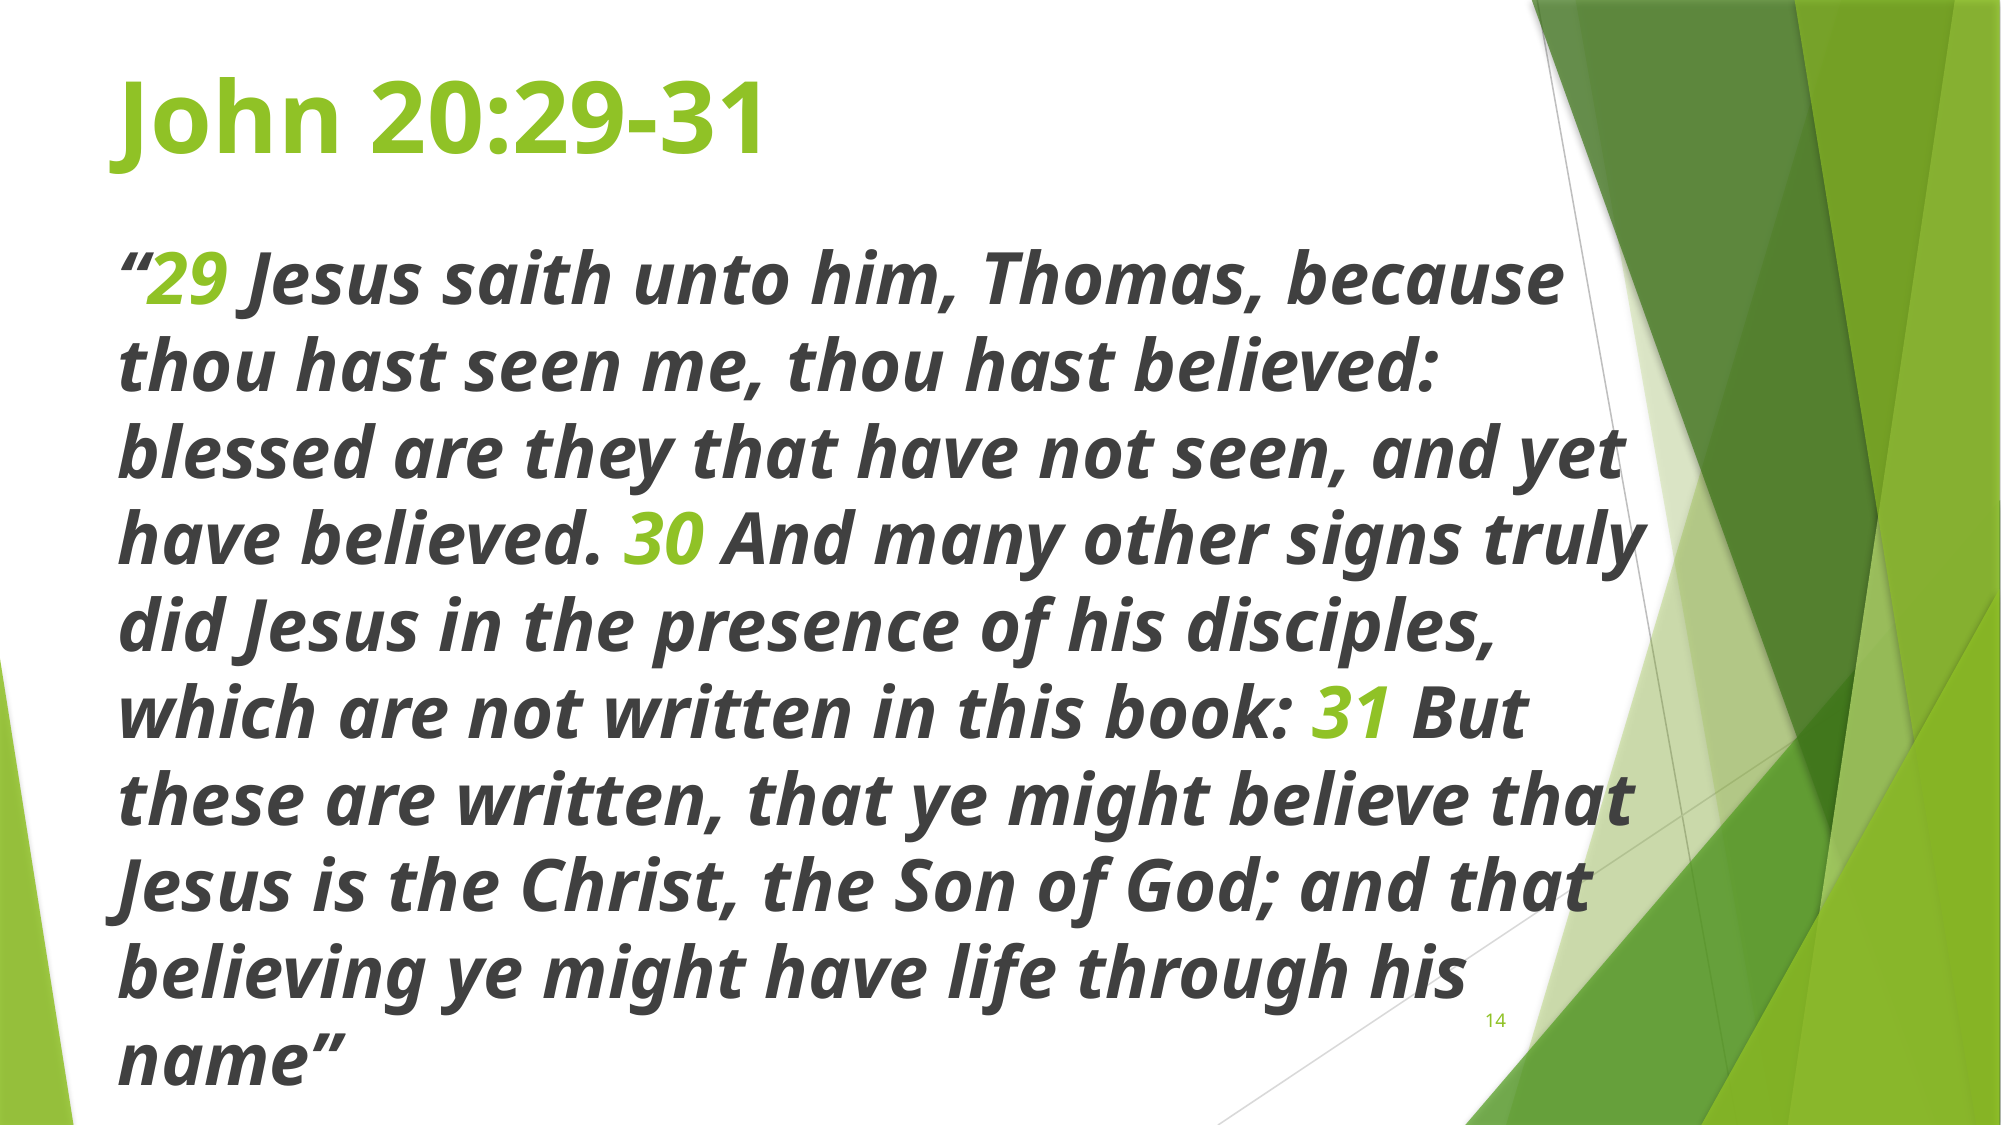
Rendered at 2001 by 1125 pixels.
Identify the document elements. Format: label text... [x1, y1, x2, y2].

slide_number 14 [1409, 991, 1522, 1051]
list “29 Jesus saith unto him, Thomas, because thou hast seen me, thou hast believed: blessed are they that have not seen, and yet have believed. 30 And many other signs truly did Jesus in the presence of his disciples, which are not written in this book: 31 But these are written, that ye might believe that Jesus is the Christ, the Son of God; and that believing ye might have life through his name” [102, 224, 1663, 1113]
title John 20:29-31 [102, 46, 1513, 180]
